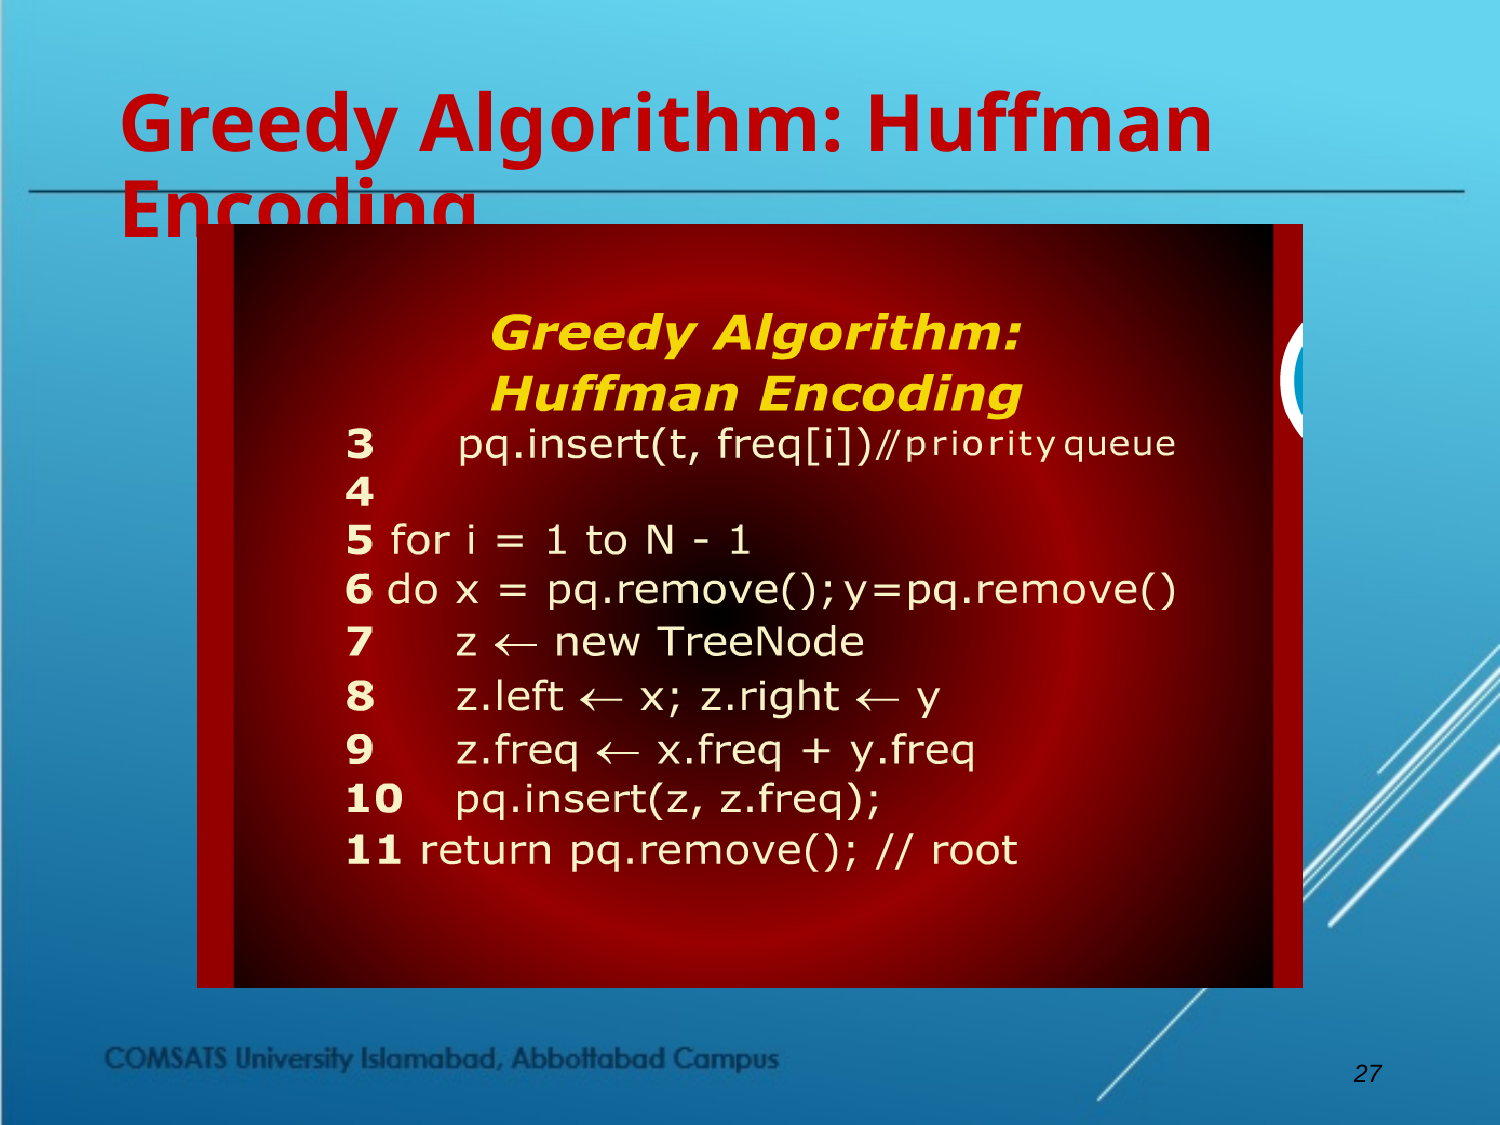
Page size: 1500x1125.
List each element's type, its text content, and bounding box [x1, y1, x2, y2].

slide_number 27 [1059, 1042, 1397, 1103]
picture [0, 0, 1500, 1125]
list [197, 224, 1303, 988]
title Greedy Algorithm: Huffman Encoding [103, 59, 1397, 278]
